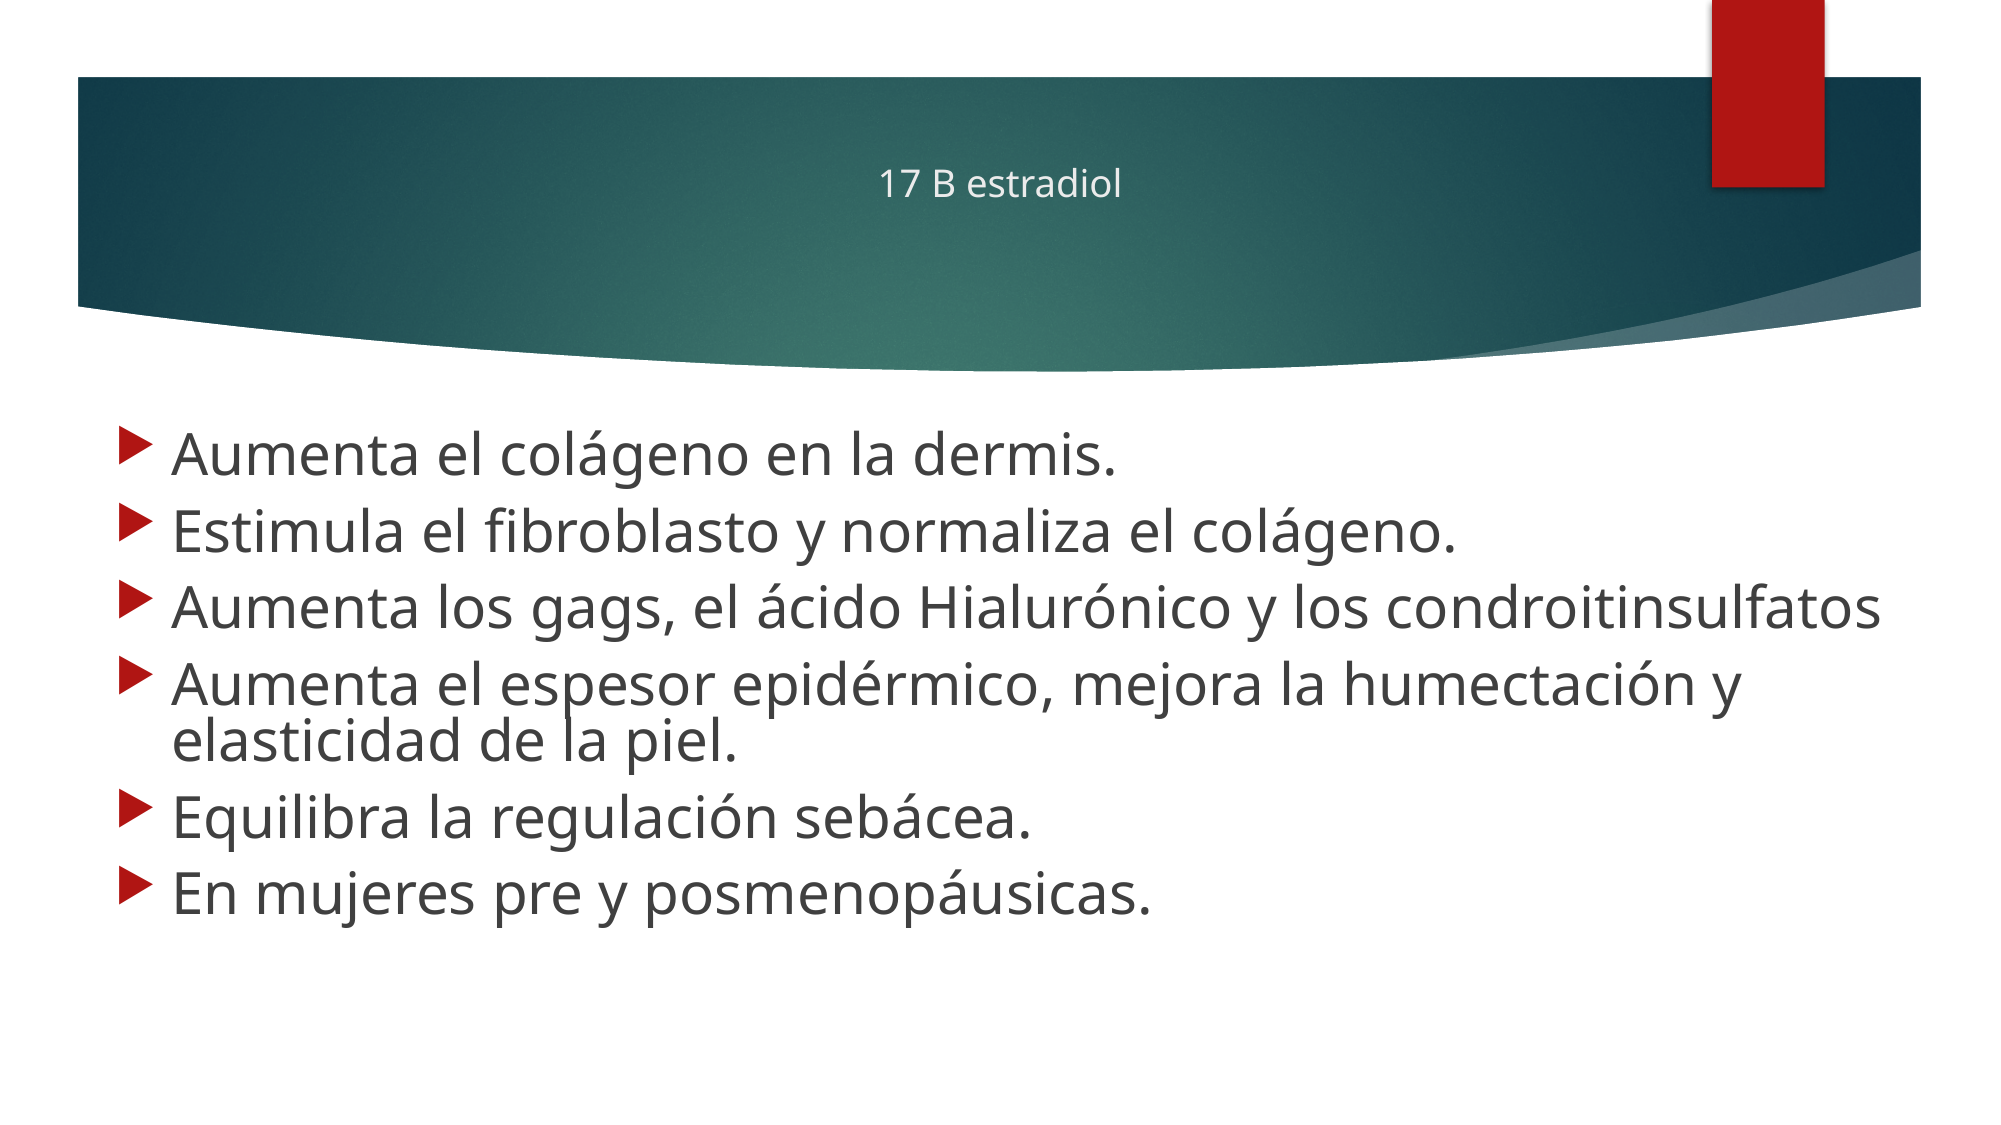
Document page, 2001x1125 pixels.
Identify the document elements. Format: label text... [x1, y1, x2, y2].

list Aumenta el colágeno en la dermis. Estimula el fibroblasto y normaliza el colágeno. Aumenta los gags, el ácido Hialurónico y los condroitinsulfatos Aumenta el espesor epidérmico, mejora la humectación y elasticidad de la piel. Equilibra la regulación sebácea. En mujeres pre y posmenopáusicas. [99, 332, 1900, 1047]
title 17 B estradiol [99, 151, 1900, 255]
